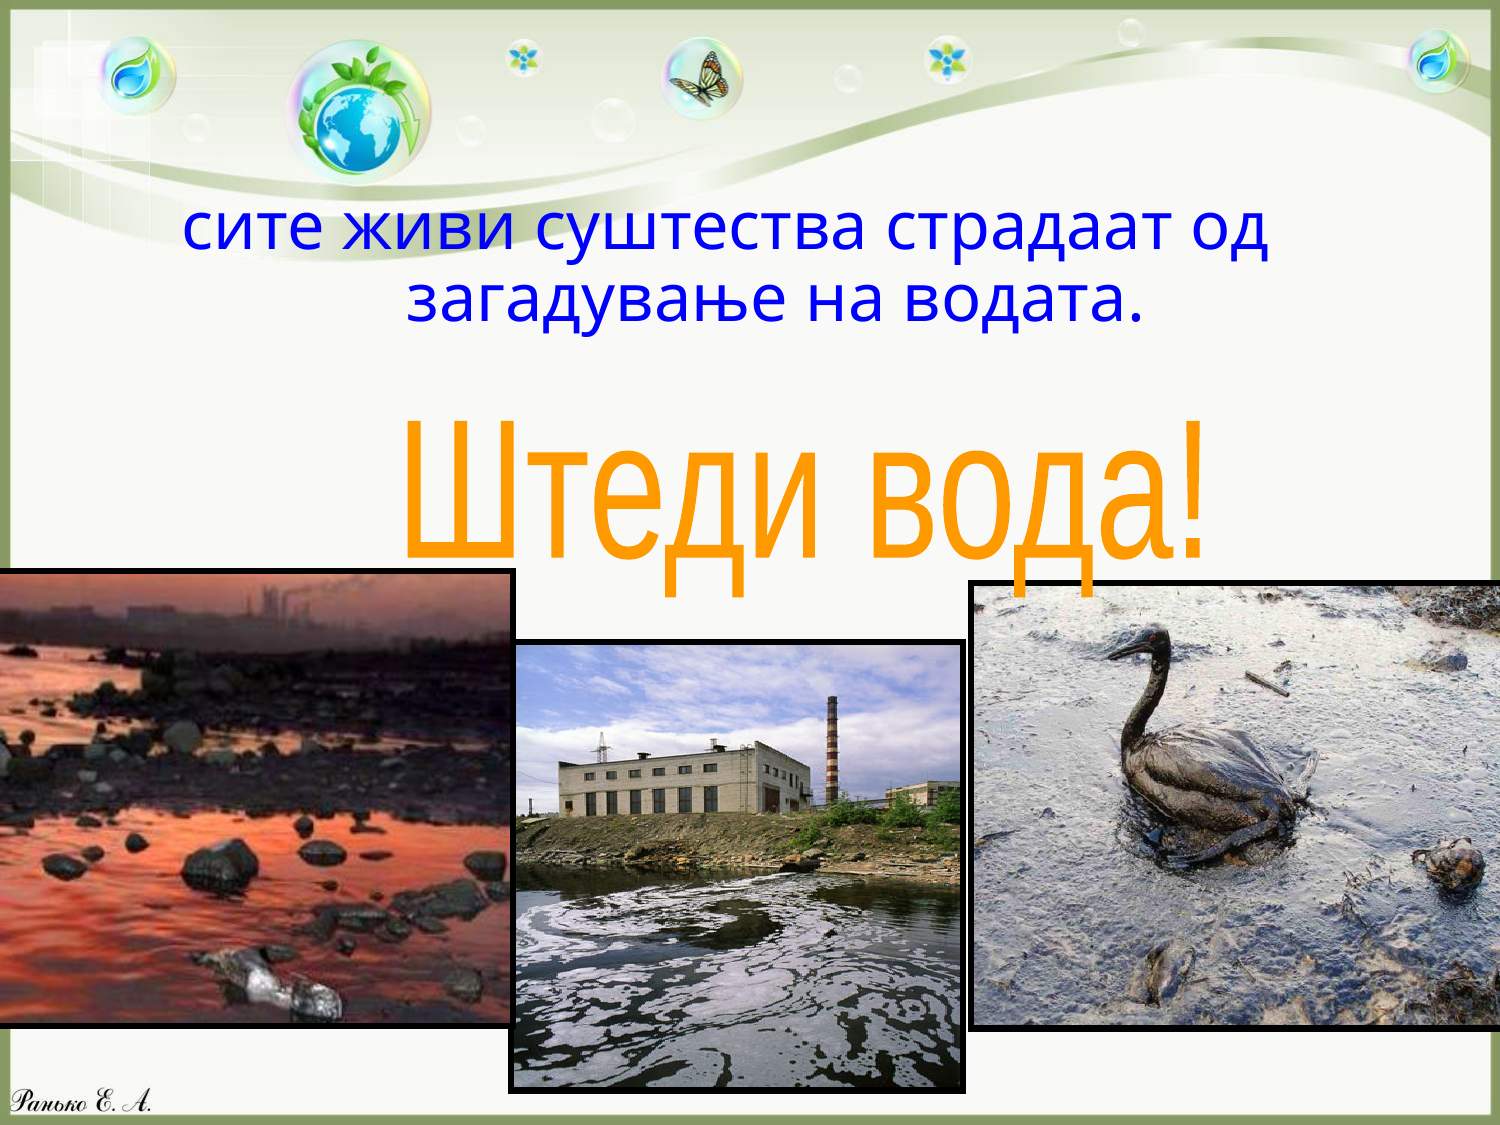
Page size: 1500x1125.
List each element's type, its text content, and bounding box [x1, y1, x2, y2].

picture [0, 0, 1500, 1125]
text_box сите живи суштества страдаат од загадување на водата. [29, 184, 1424, 344]
picture [974, 585, 1500, 1026]
picture [0, 573, 511, 1024]
text_box [74, 344, 738, 639]
picture [513, 644, 961, 1088]
picture [738, 545, 743, 597]
picture [1026, 558, 1081, 580]
